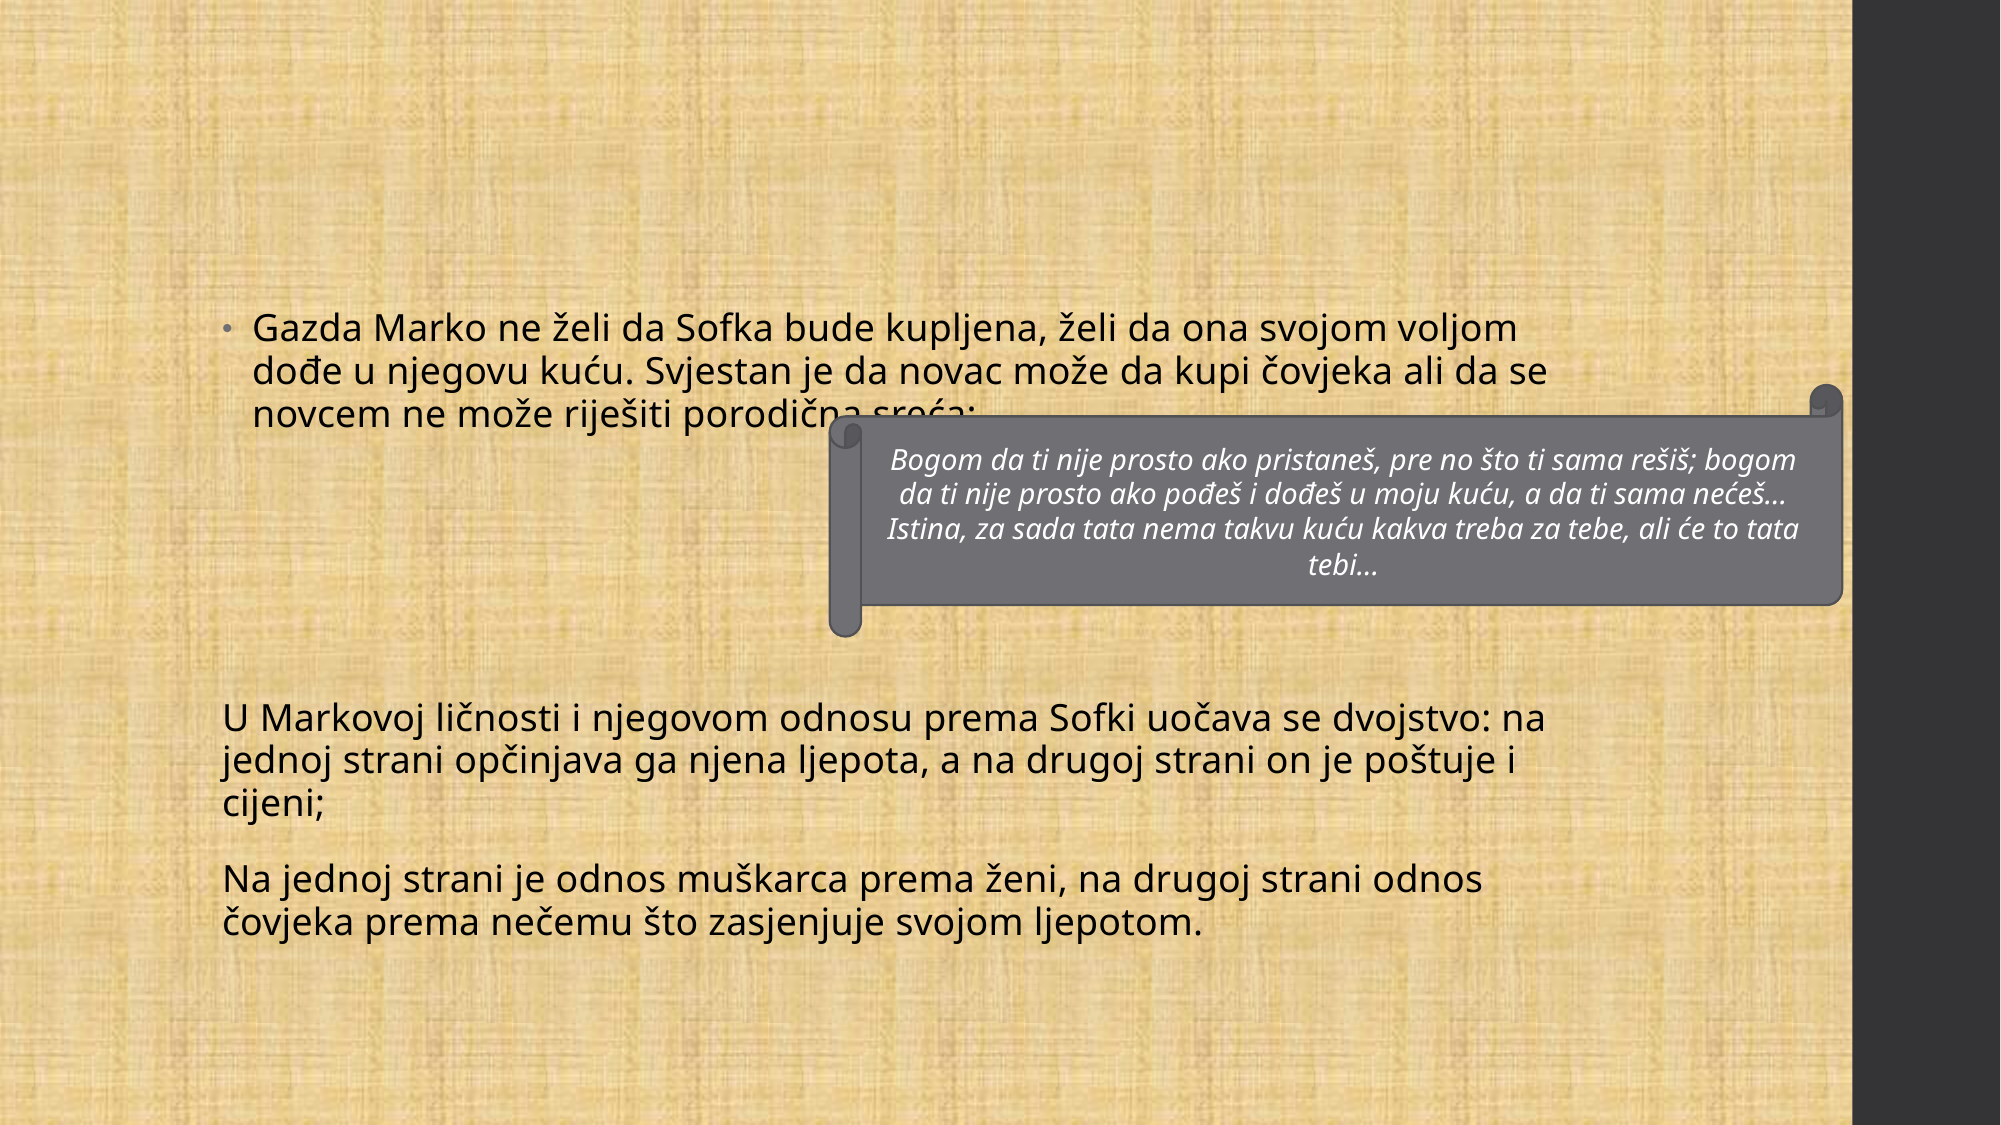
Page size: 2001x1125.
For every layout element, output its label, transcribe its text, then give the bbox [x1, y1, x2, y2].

picture [0, 0, 1852, 1125]
list Gazda Marko ne želi da Sofka bude kupljena, želi da ona svojom voljom dođe u njegovu kuću. Svjestan je da novac može da kupi čovjeka ali da se novcem ne može riješiti porodična sreća: U Markovoj ličnosti i njegovom odnosu prema Sofki uočava se dvojstvo: na jednoj strani opčinjava ga njena ljepota, a na drugoj strani on je poštuje i cijeni; Na jednoj strani je odnos muškarca prema ženi, na drugoj strani odnos čovjeka prema nečemu što zasjenjuje svojom ljepotom. [206, 299, 1617, 1014]
text_box Bogom da ti nije prosto ako pristaneš, pre no što ti sama rešiš; bogom da ti nije prosto ako pođeš i dođeš u moju kuću, a da ti sama nećeš... Istina, za sada tata nema takvu kuću kakva treba za tebe, ali će to tata tebi... [828, 383, 1844, 638]
